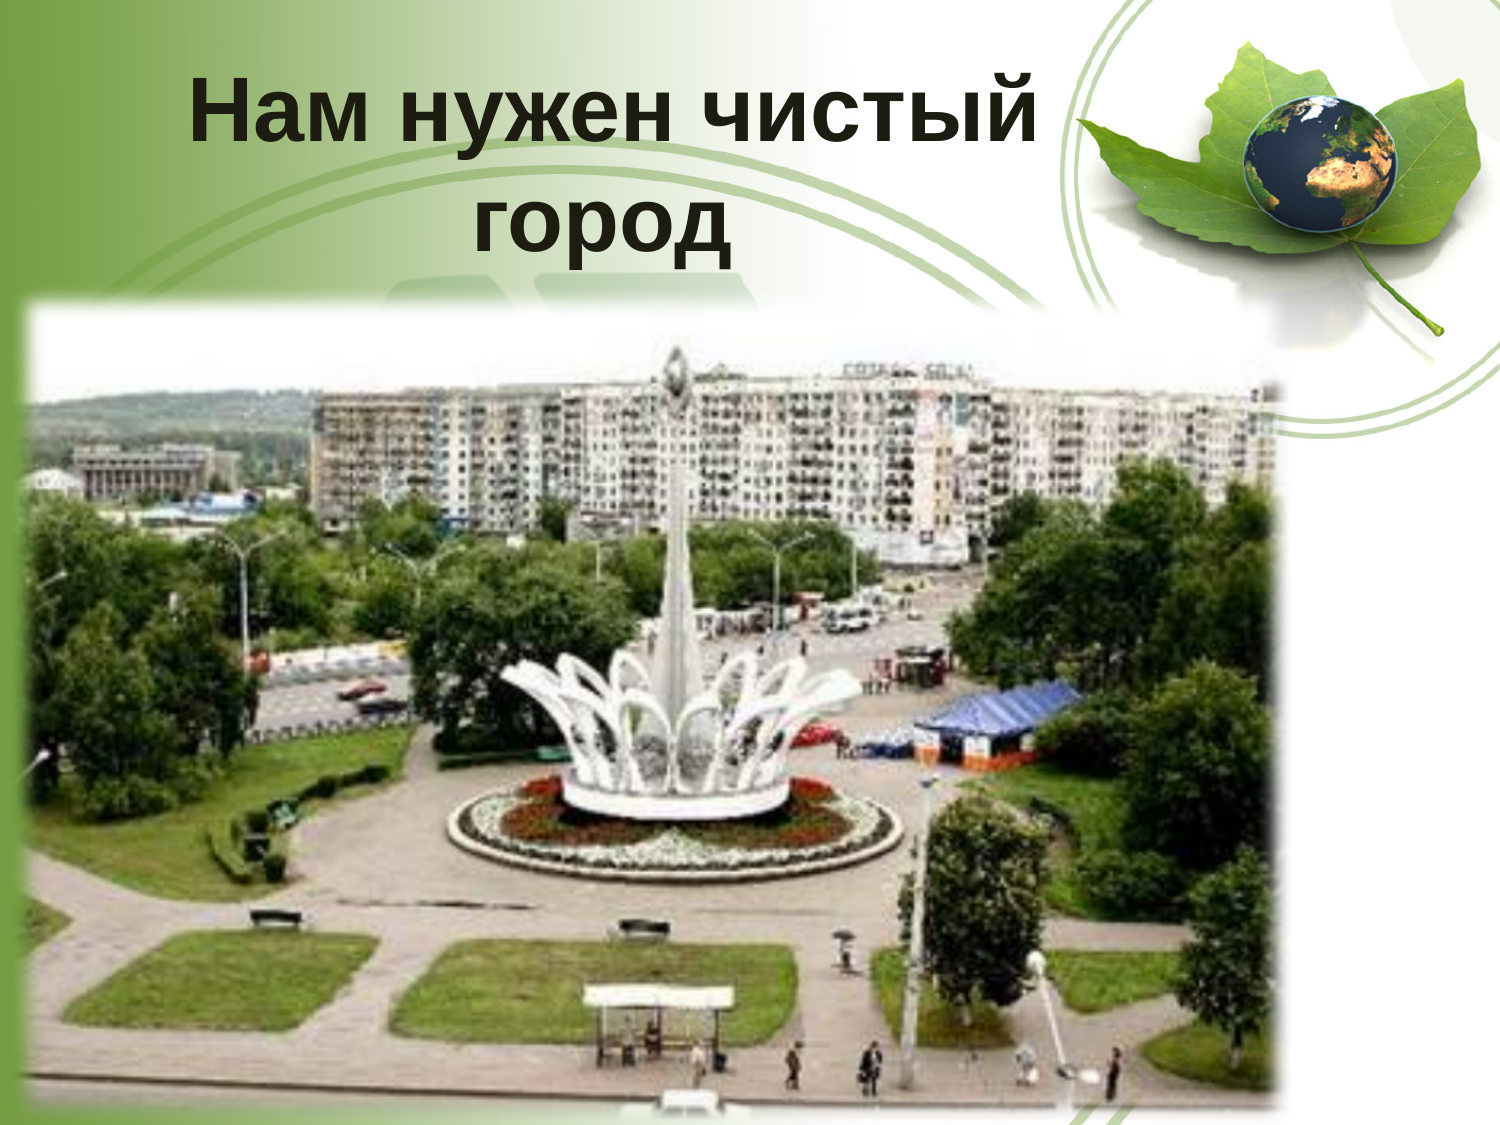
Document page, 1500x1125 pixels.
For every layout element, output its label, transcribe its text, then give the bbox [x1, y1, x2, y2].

title Нам нужен чистый город [64, 66, 1165, 254]
picture [0, 0, 1500, 1125]
